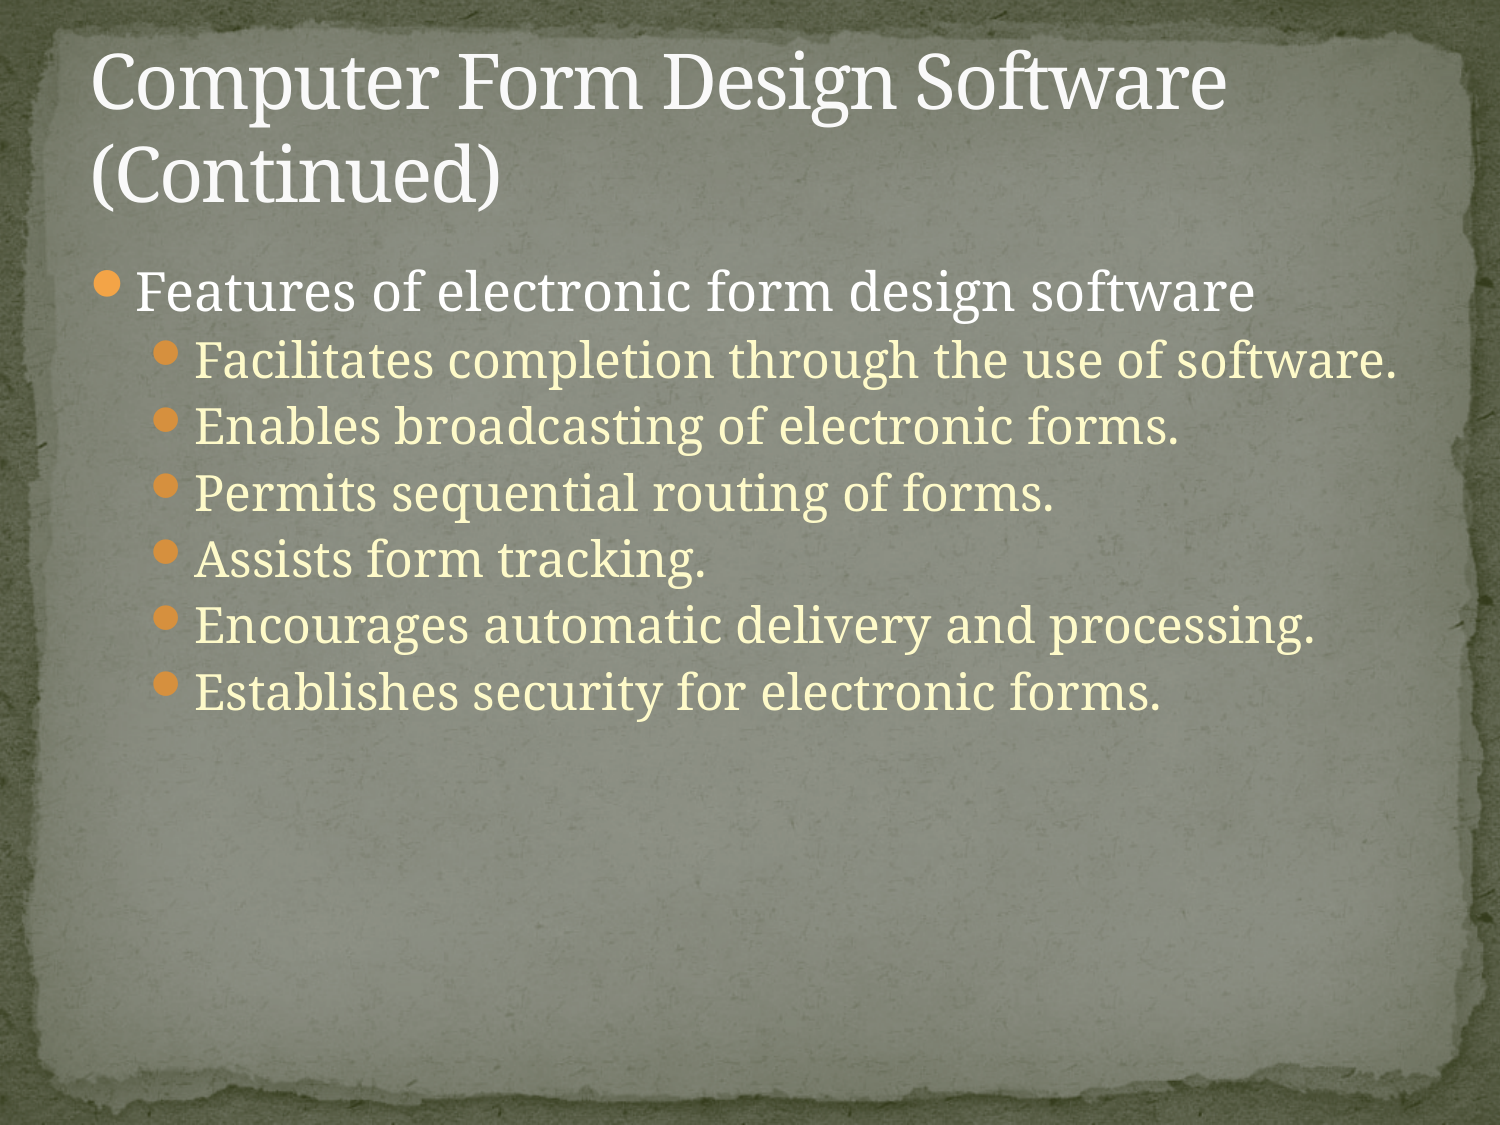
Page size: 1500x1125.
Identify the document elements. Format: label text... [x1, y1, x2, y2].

list Features of electronic form design software Facilitates completion through the use of software. Enables broadcasting of electronic forms. Permits sequential routing of forms. Assists form tracking. Encourages automatic delivery and processing. Establishes security for electronic forms. [75, 249, 1425, 1000]
title Computer Form Design Software (Continued) [74, 24, 1425, 225]
